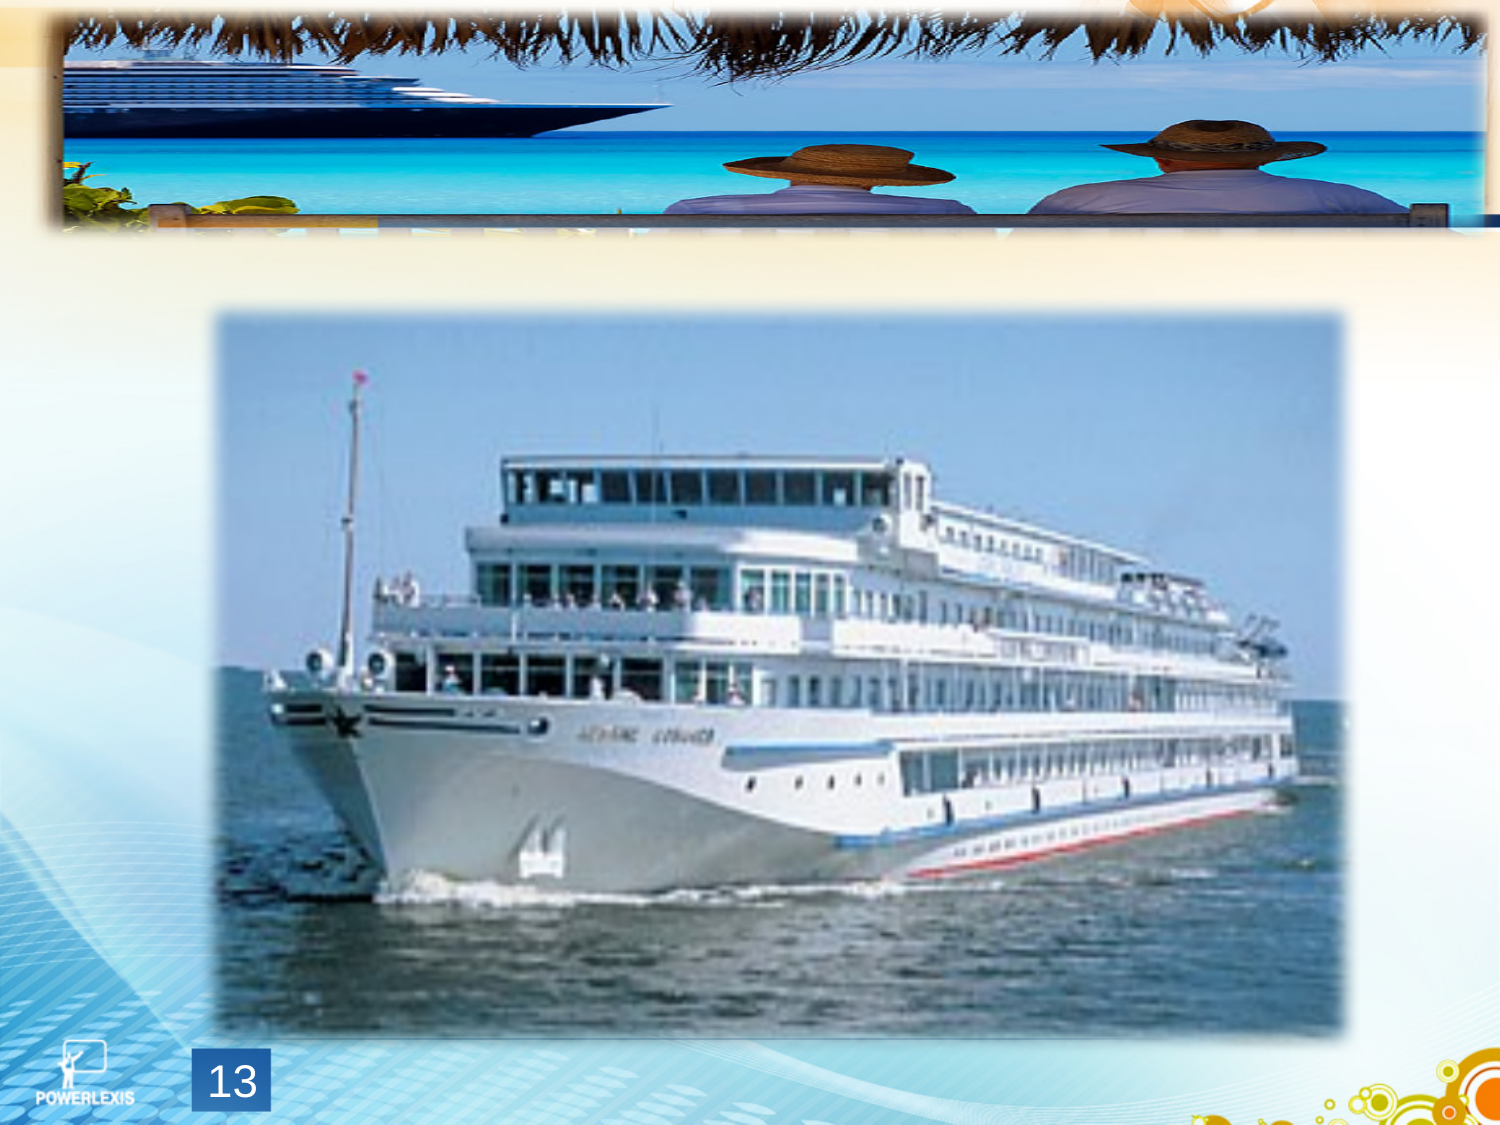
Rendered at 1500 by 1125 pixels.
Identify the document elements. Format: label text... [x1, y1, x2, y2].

picture [0, 0, 1500, 1125]
slide_number 13 [135, 1044, 274, 1123]
